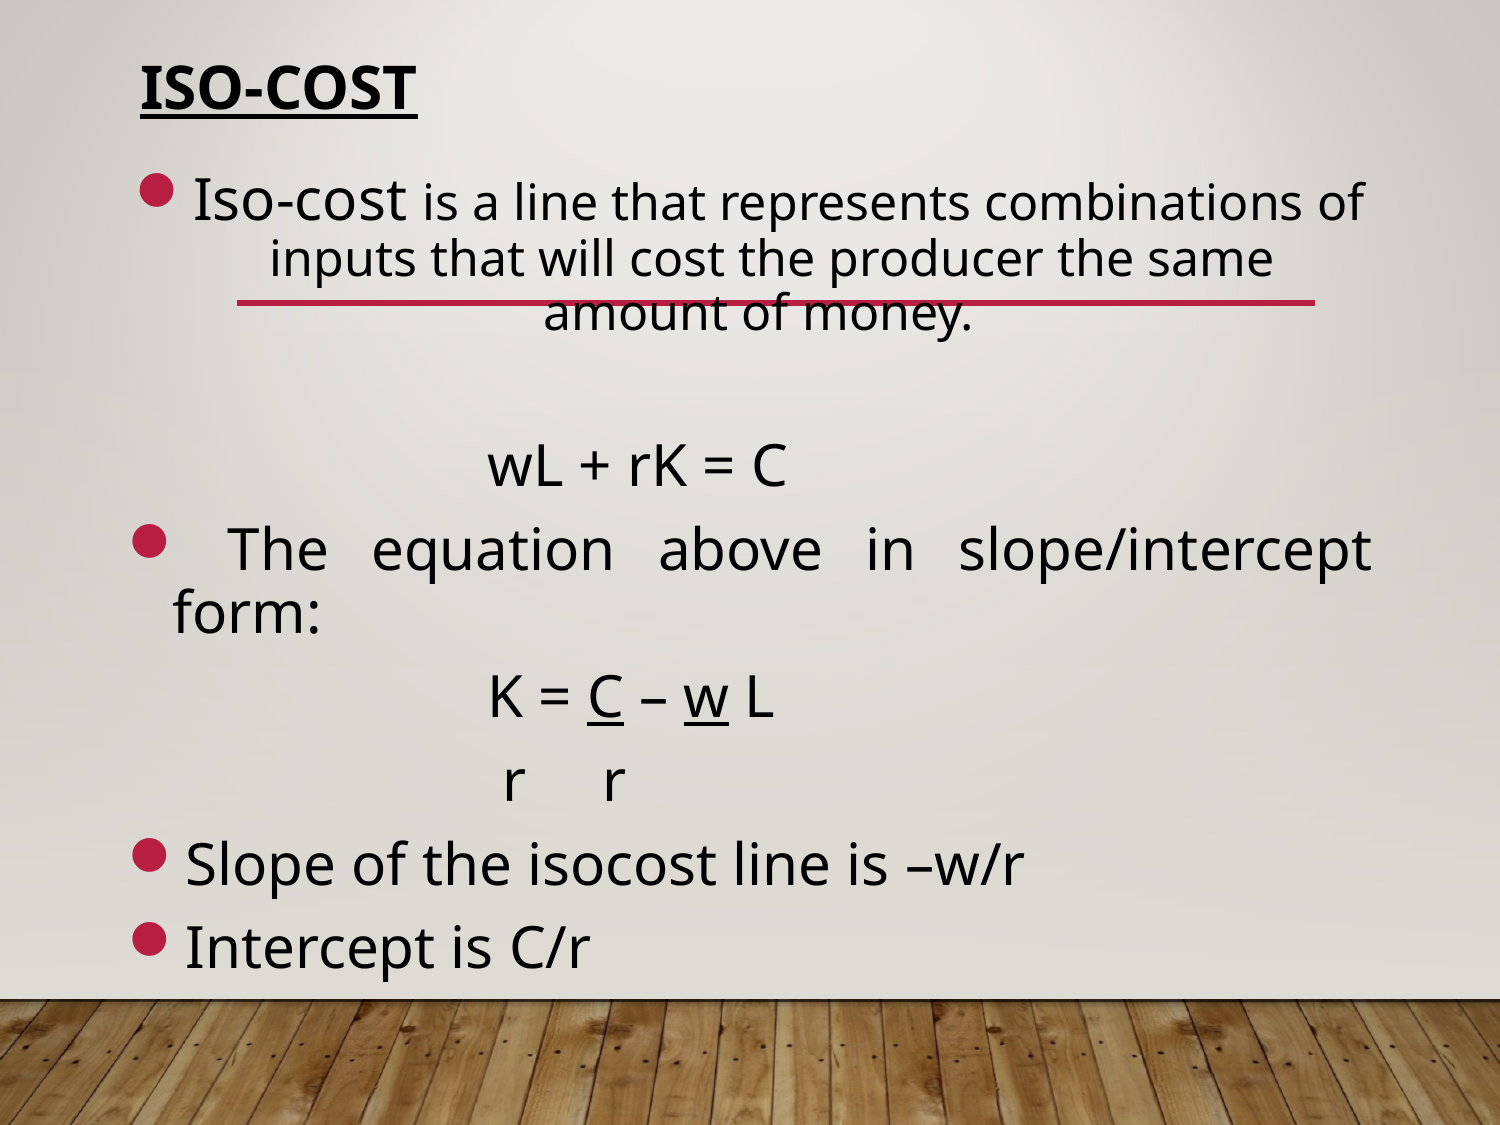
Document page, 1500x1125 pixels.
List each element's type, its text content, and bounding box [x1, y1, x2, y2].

list Iso-cost is a line that represents combinations of inputs that will cost the producer the same amount of money. wL + rK = C The equation above in slope/intercept form: K = C – w L r r Slope of the isocost line is –w/r Intercept is C/r [112, 162, 1388, 1000]
title ISO-COST [125, 50, 1400, 200]
picture [0, 999, 1500, 1125]
picture [0, 0, 1500, 395]
